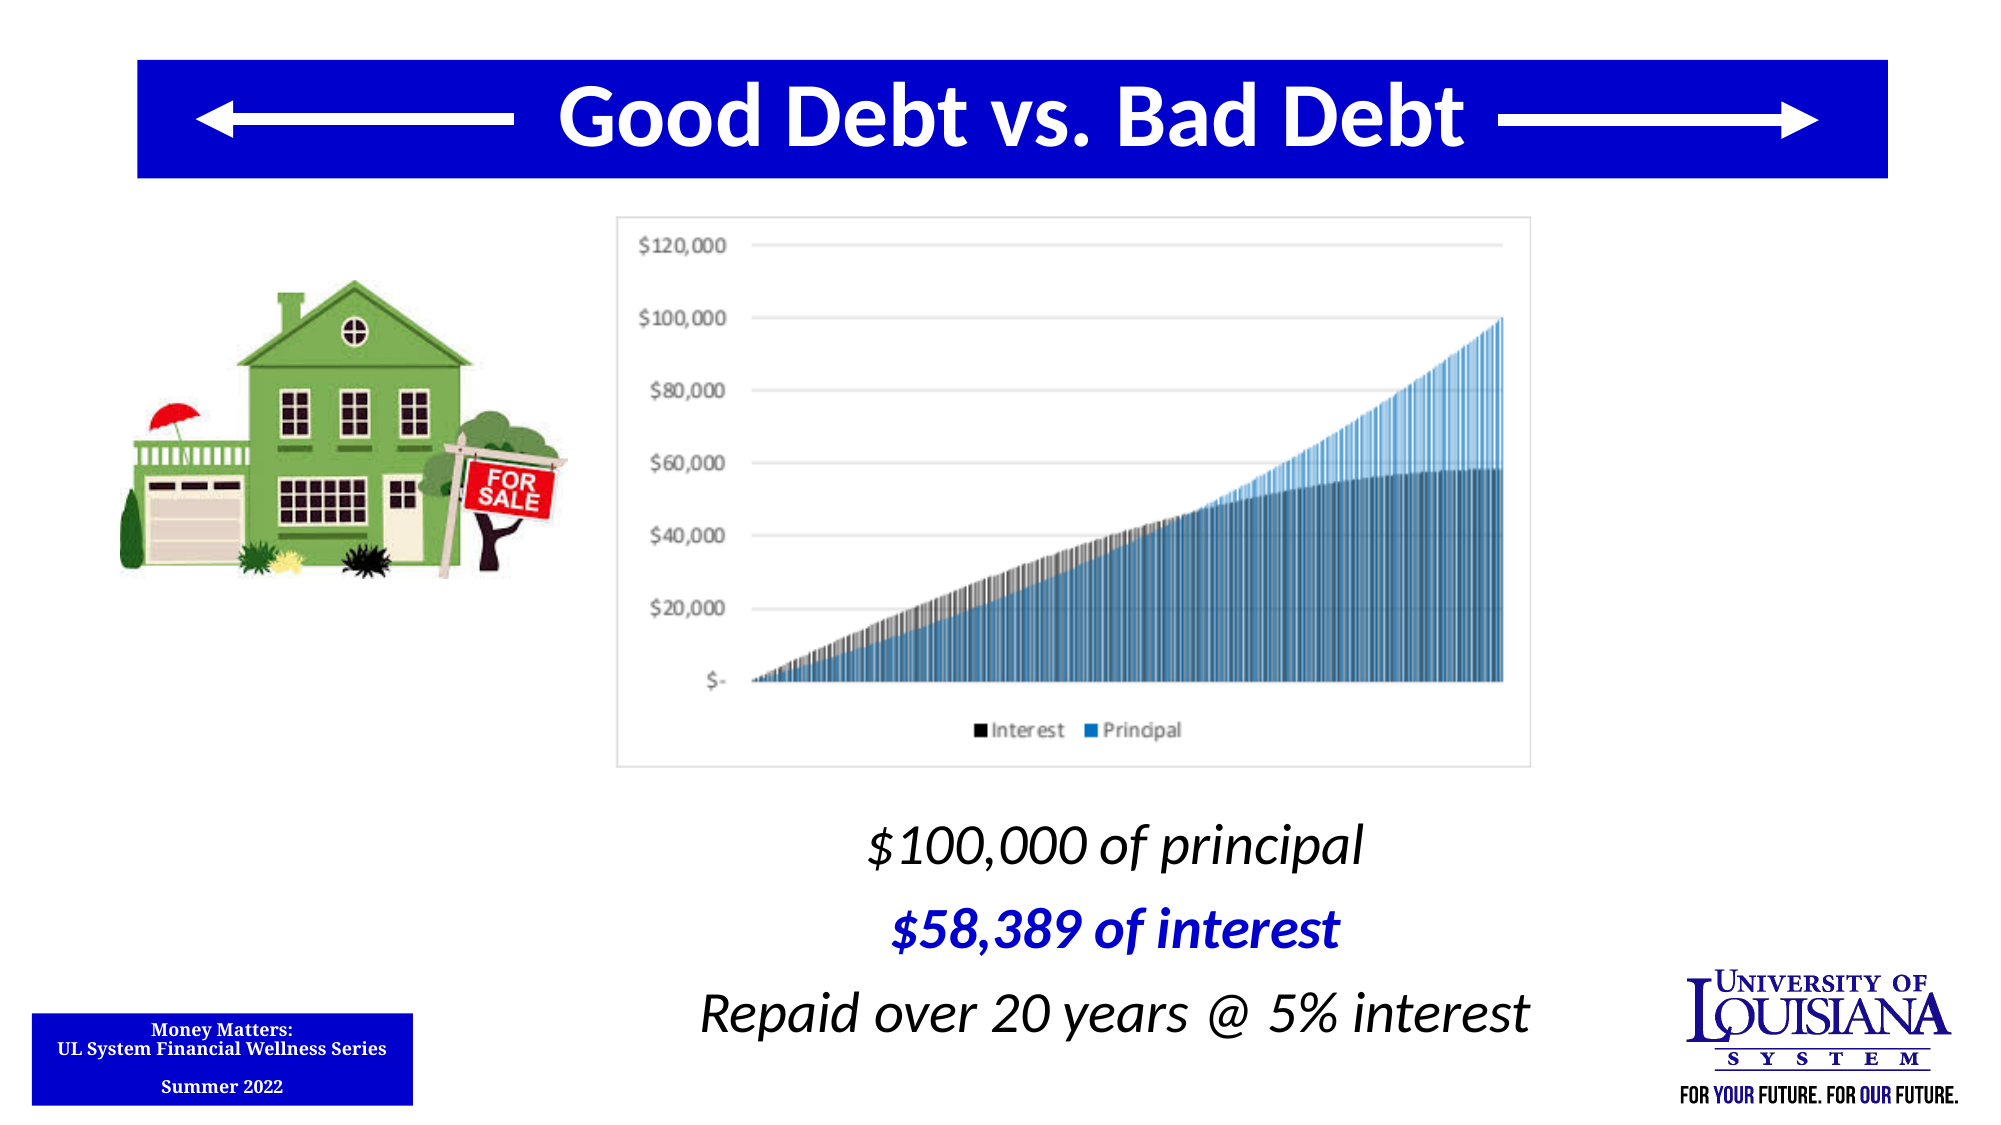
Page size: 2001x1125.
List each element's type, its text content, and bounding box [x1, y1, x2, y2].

text_box $100,000 of principal $58,389 of interest Repaid over 20 years @ 5% interest [615, 806, 1616, 1096]
picture [614, 215, 1532, 768]
picture [1655, 956, 1983, 1120]
picture [120, 280, 568, 579]
text_box Good Debt vs. Bad Debt [137, 59, 1888, 179]
